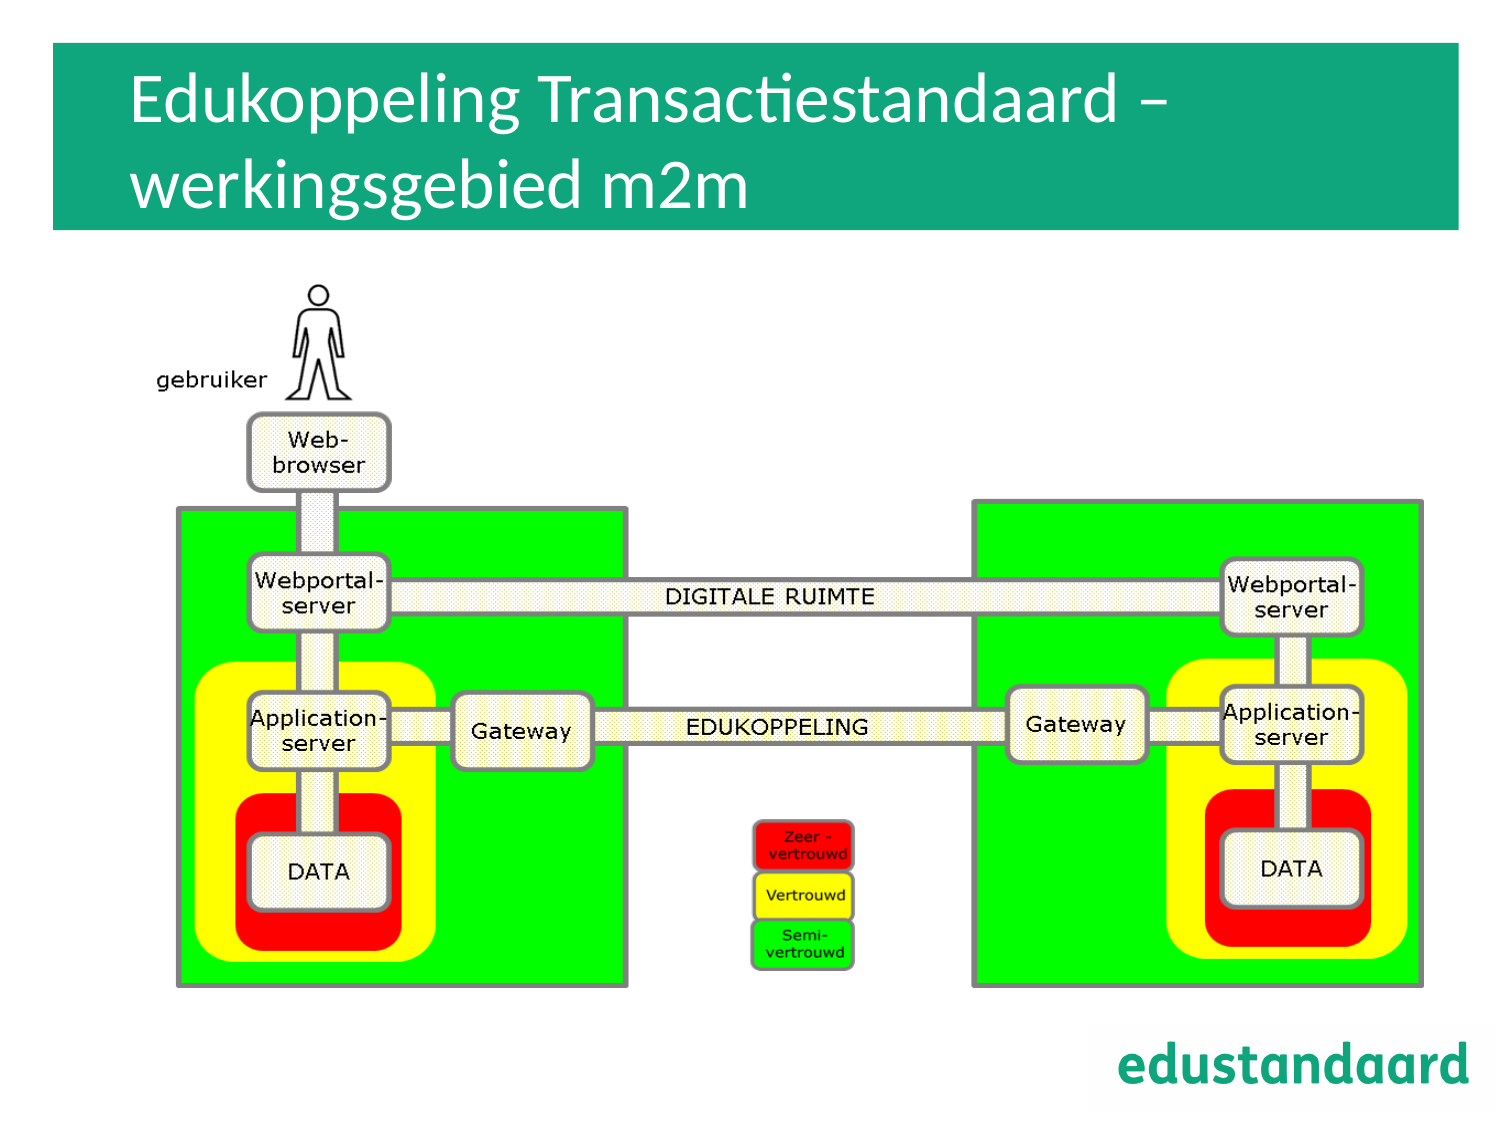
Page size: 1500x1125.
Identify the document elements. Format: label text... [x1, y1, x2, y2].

text_box Edukoppeling Transactiestandaard – werkingsgebied m2m [53, 42, 1459, 231]
picture [88, 278, 1424, 988]
picture [1089, 1022, 1498, 1113]
